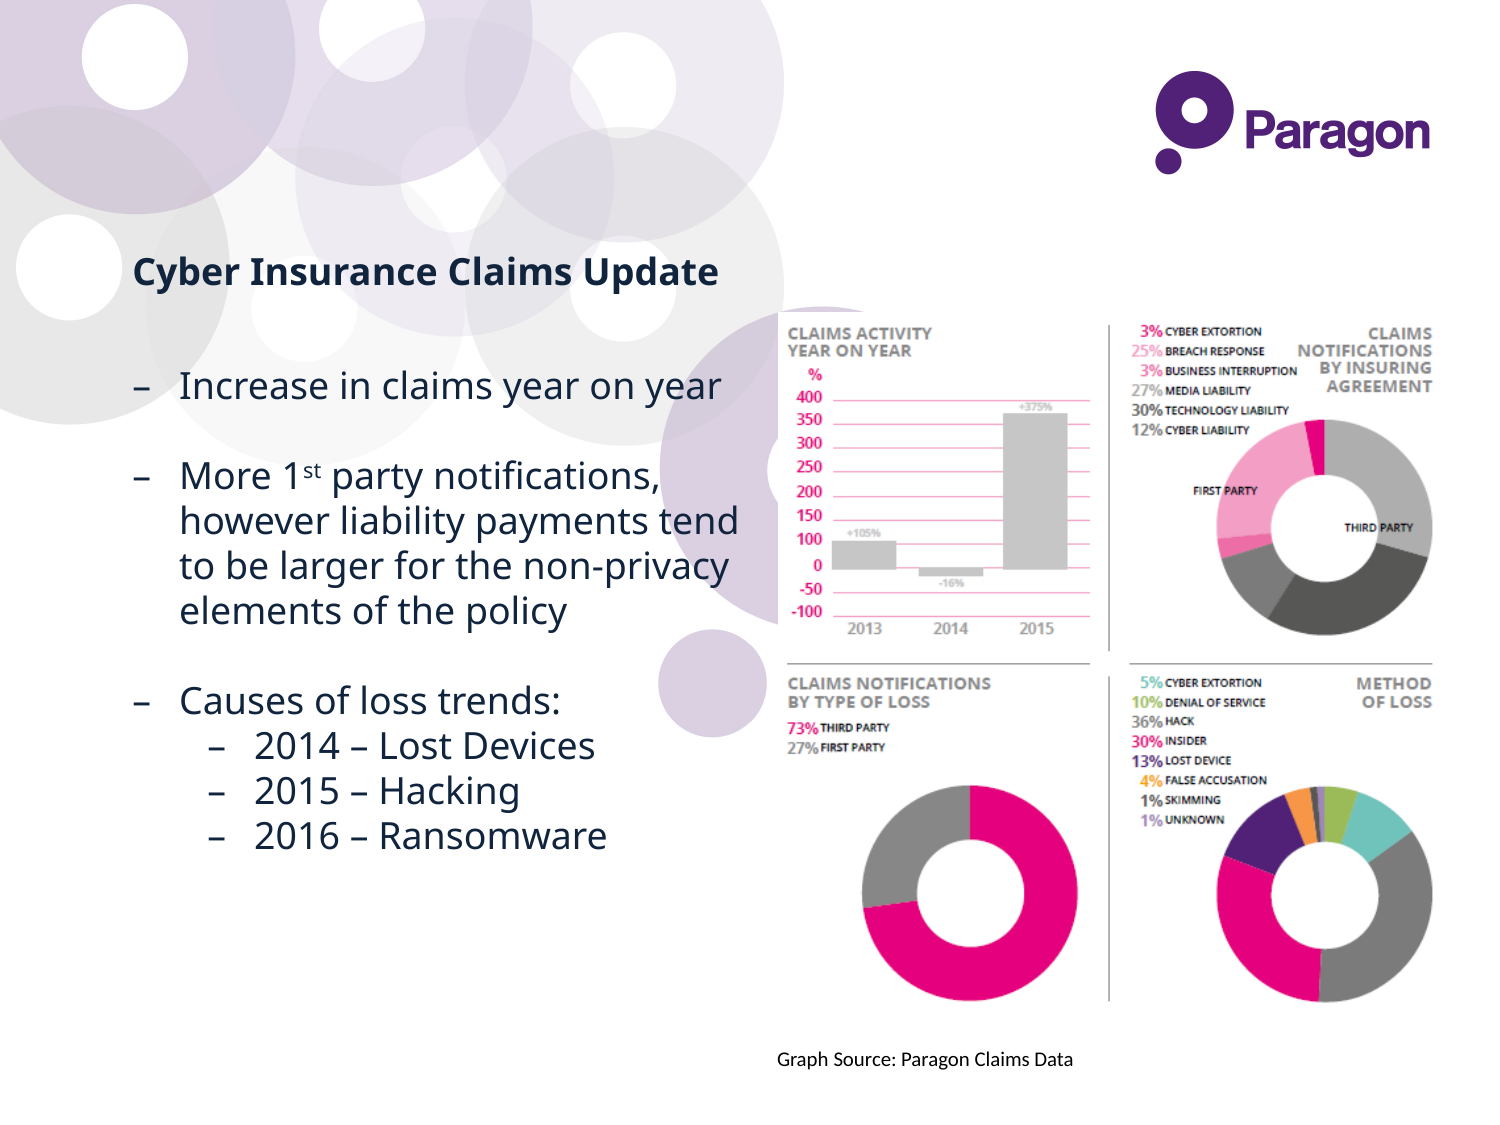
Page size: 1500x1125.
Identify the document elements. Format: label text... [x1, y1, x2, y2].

picture [0, 0, 1500, 1125]
text_box Graph Source: Paragon Claims Data [762, 1037, 1292, 1078]
text_box Increase in claims year on year More 1st party notifications, however liability payments tend to be larger for the non-privacy elements of the policy Causes of loss trends: 2014 – Lost Devices 2015 – Hacking 2016 – Ransomware [117, 355, 763, 865]
text_box Cyber Insurance Claims Update [117, 240, 1246, 301]
